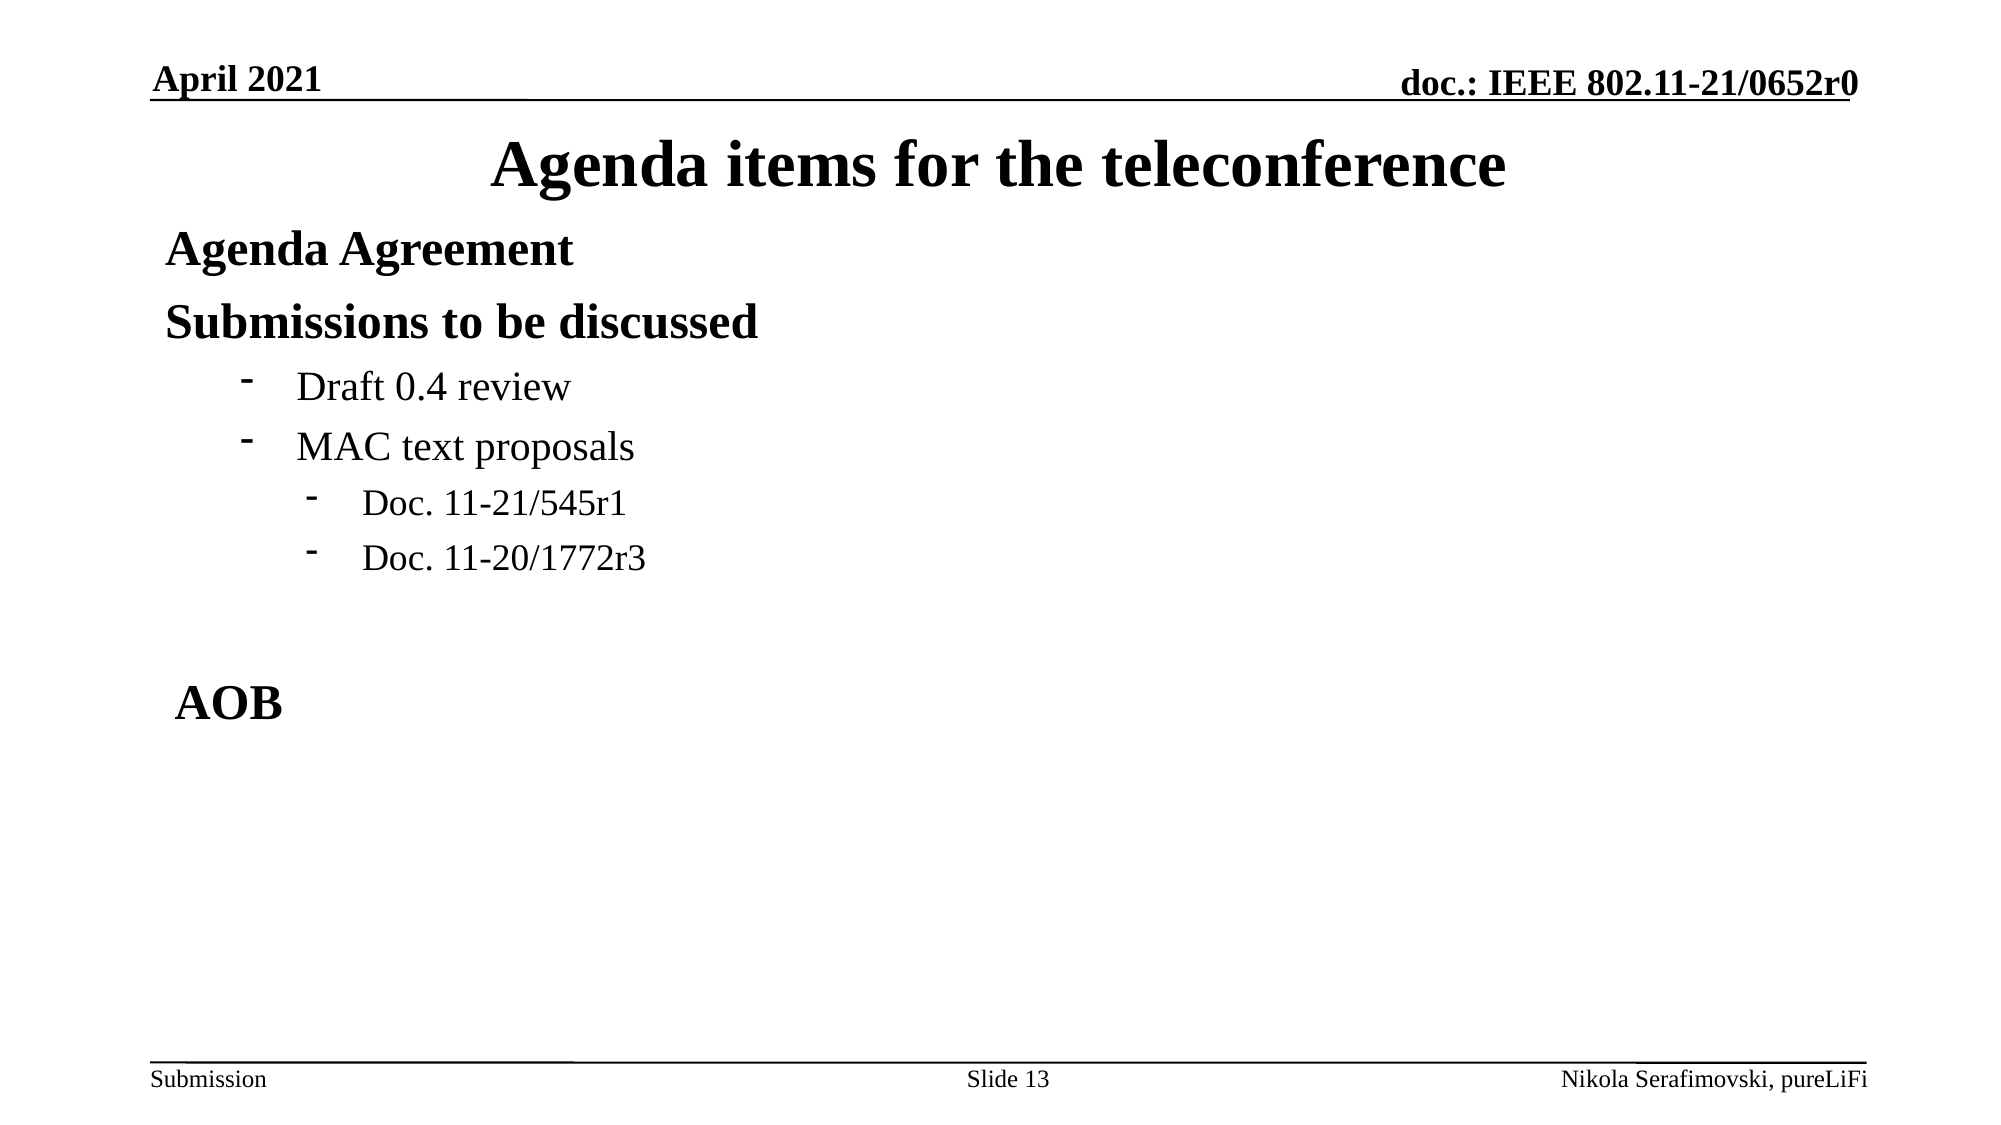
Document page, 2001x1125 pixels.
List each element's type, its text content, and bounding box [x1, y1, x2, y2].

footer Nikola Serafimovski, pureLiFi [1171, 1061, 1869, 1093]
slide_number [152, 54, 563, 100]
title Agenda items for the teleconference [149, 112, 1850, 207]
slide_number Slide 13 [950, 1061, 1067, 1123]
list Agenda Agreement Submissions to be discussed Draft 0.4 review MAC text proposals Doc. 11-21/545r1 Doc. 11-20/1772r3 AOB [149, 207, 1850, 1013]
